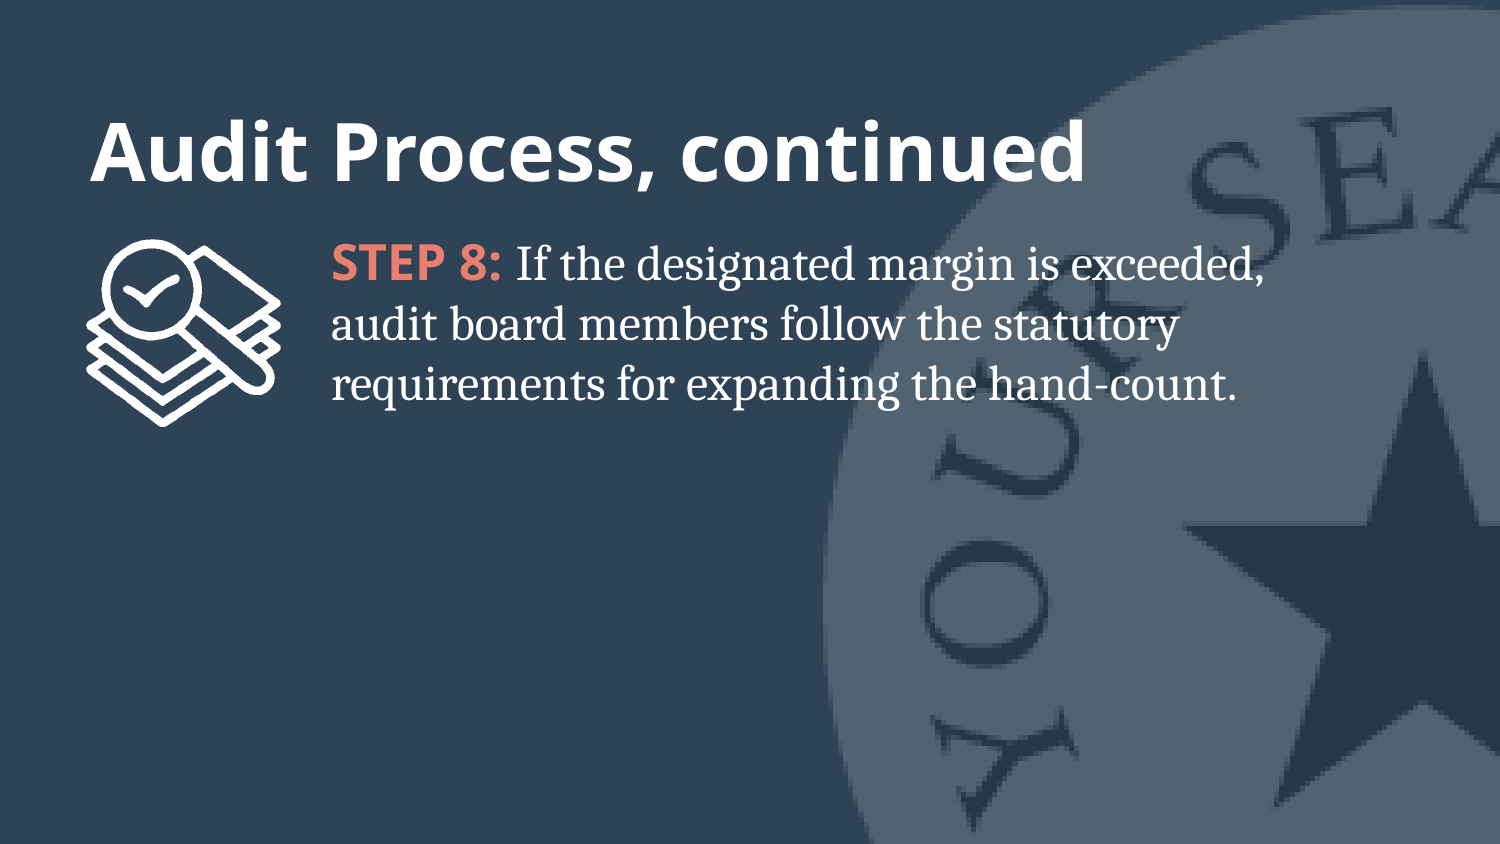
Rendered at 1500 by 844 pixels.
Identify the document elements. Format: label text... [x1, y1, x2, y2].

picture [74, 224, 293, 427]
text_box STEP 8: If the designated margin is exceeded, audit board members follow the statutory requirements for expanding the hand-count. [316, 215, 1347, 561]
text_box Audit Process, continued [74, 74, 1106, 213]
